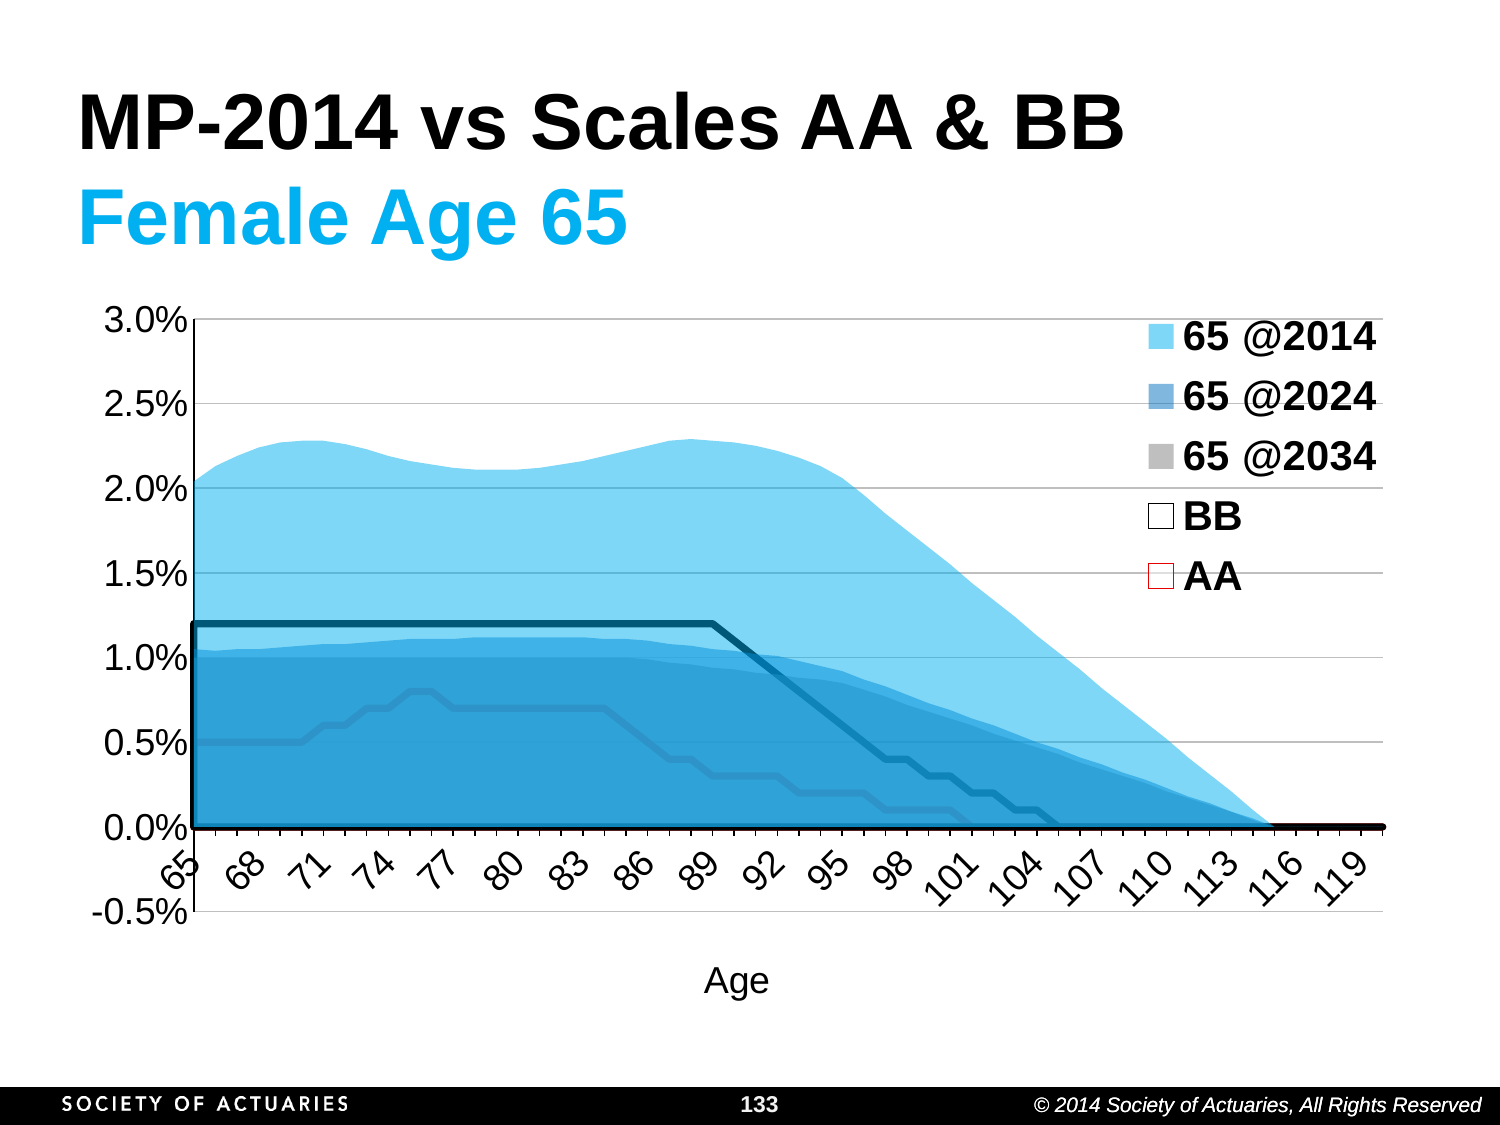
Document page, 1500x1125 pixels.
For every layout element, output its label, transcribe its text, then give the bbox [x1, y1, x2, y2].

chart [62, 287, 1426, 1051]
picture [62, 1095, 347, 1113]
title MP-2014 vs Scales AA & BB Female Age 65 [62, 62, 1476, 188]
